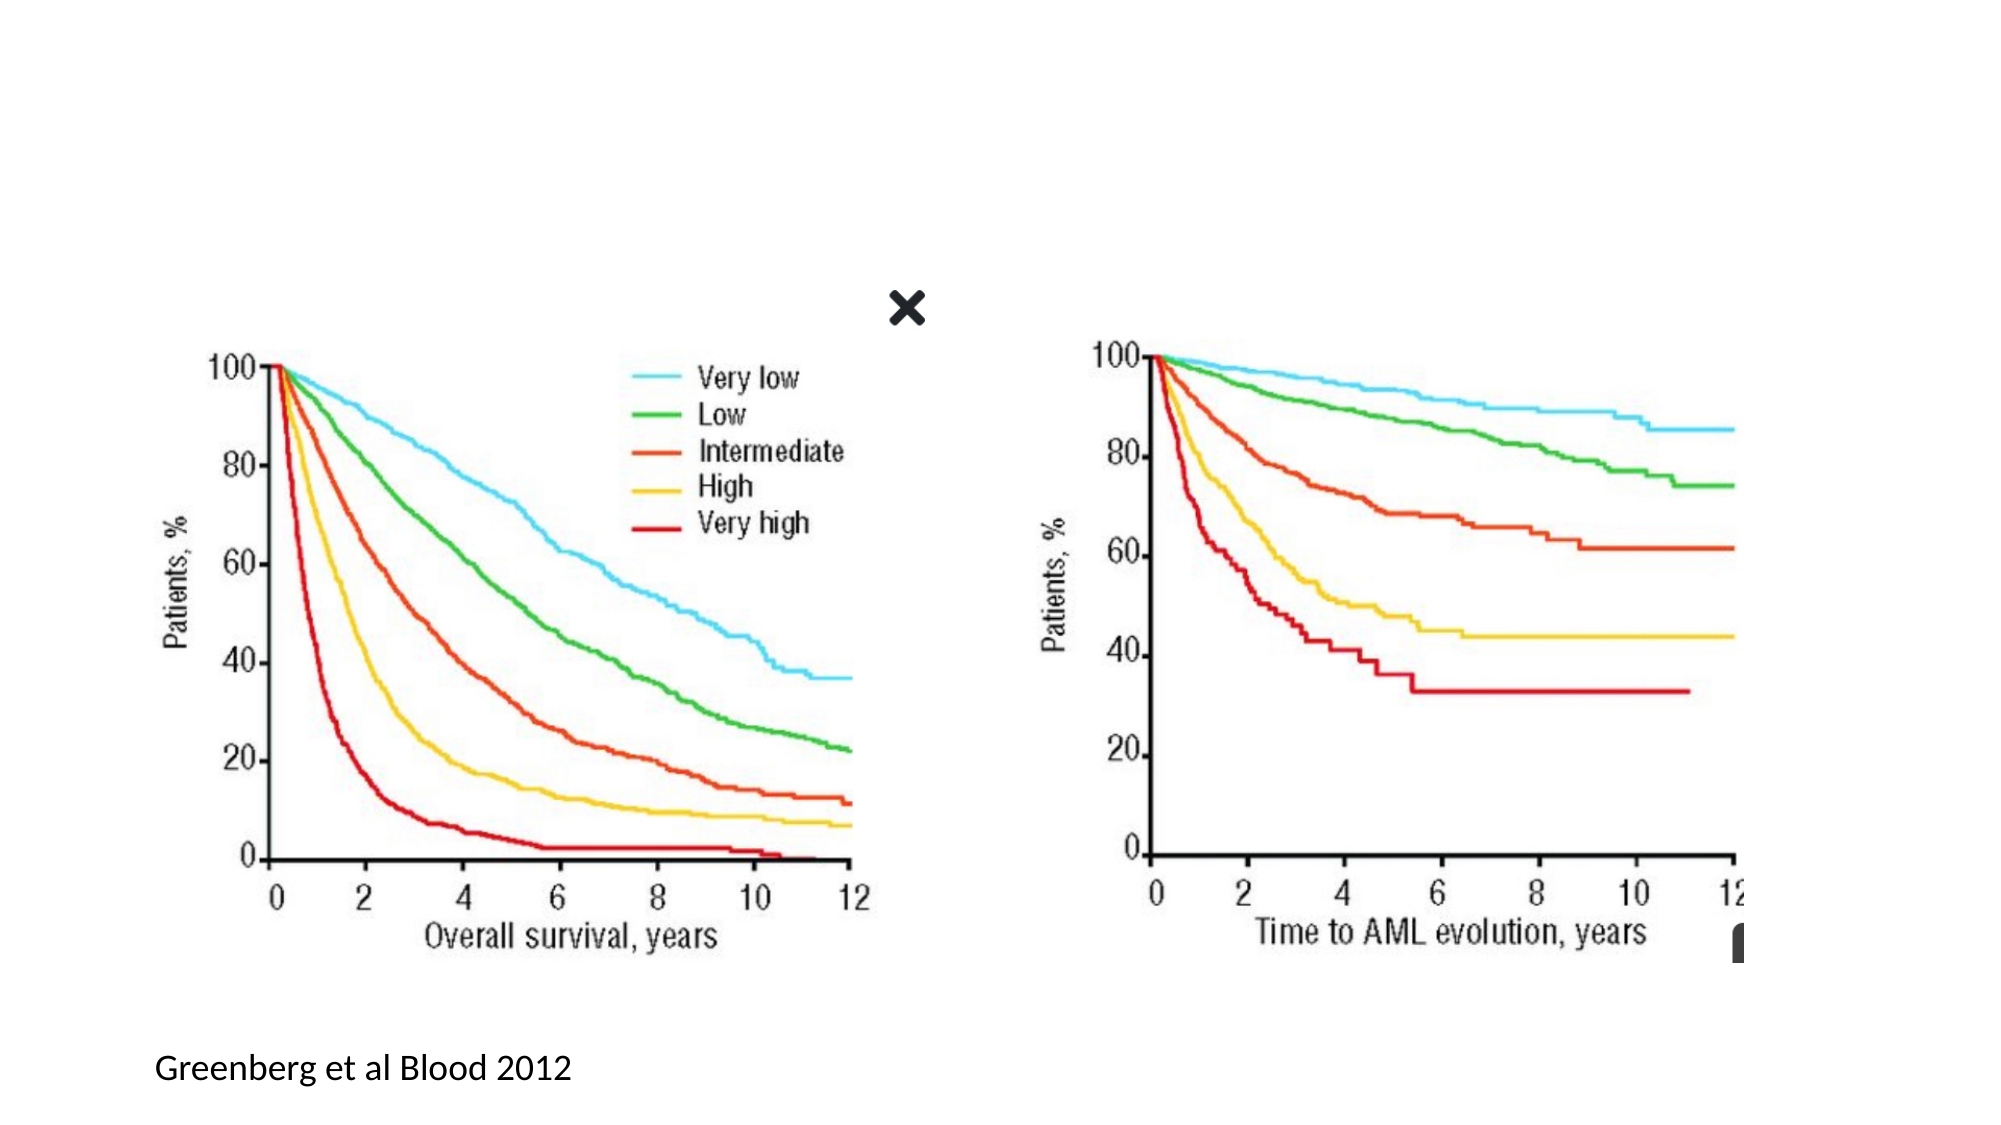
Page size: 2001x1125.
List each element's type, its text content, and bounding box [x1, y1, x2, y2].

picture [1032, 311, 1744, 963]
text_box Greenberg et al Blood 2012 [139, 1035, 588, 1096]
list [137, 289, 925, 992]
